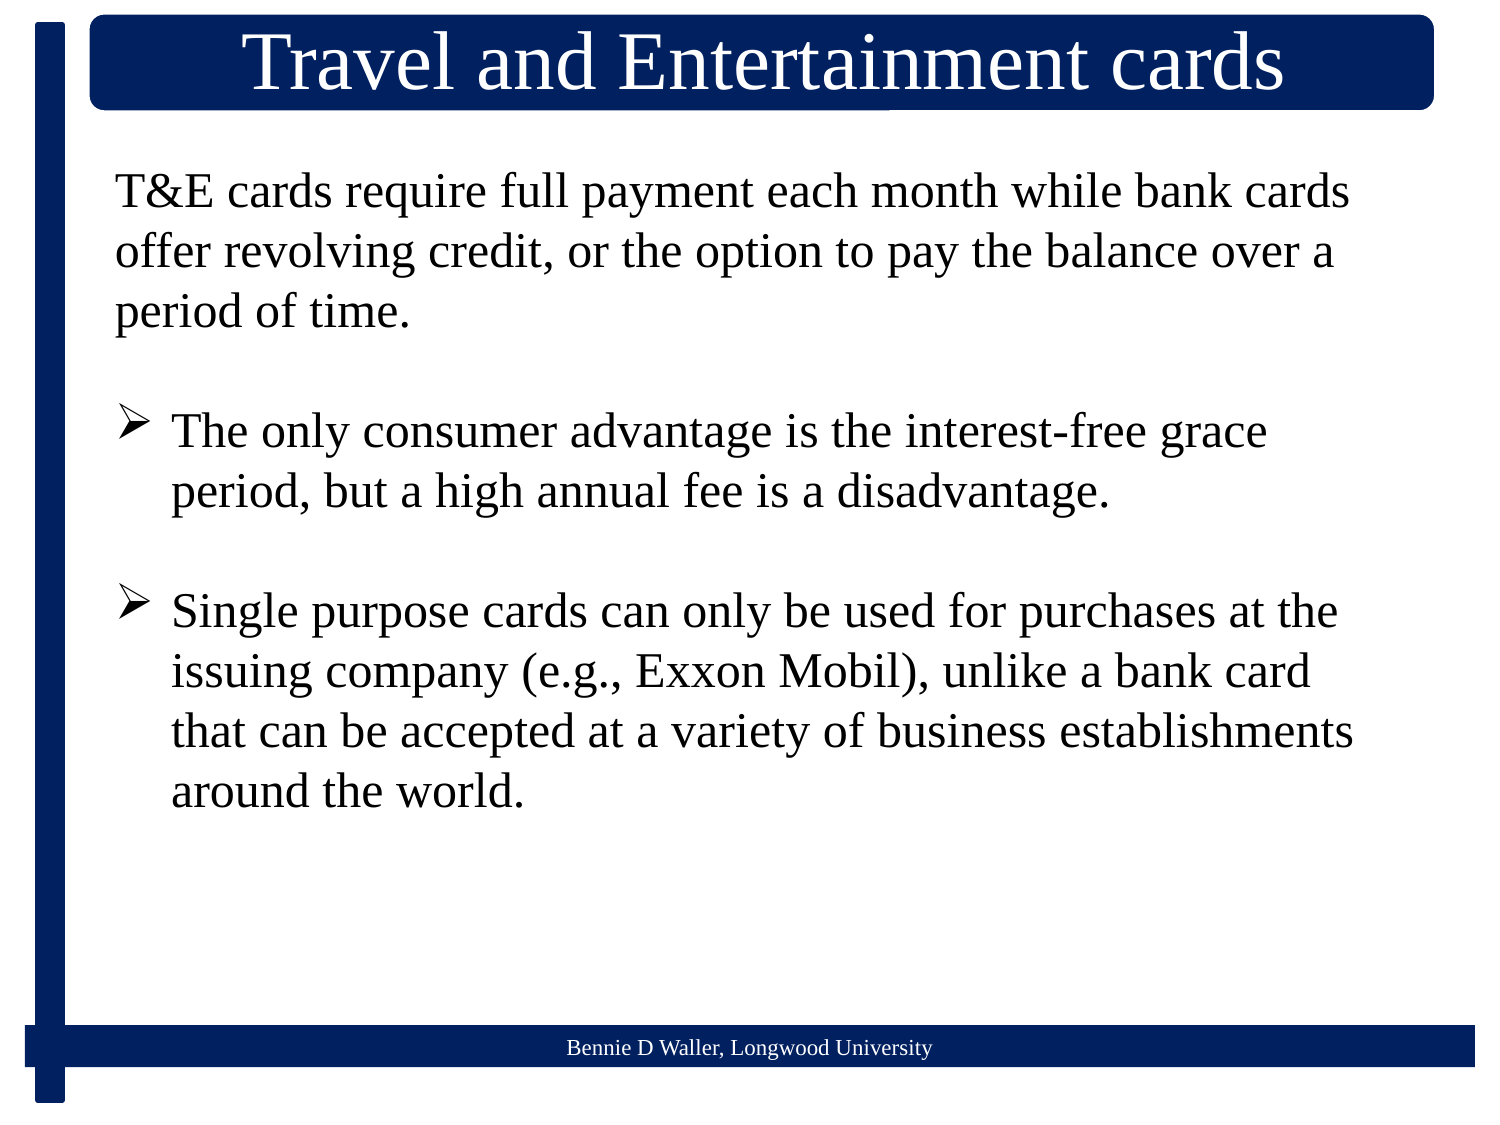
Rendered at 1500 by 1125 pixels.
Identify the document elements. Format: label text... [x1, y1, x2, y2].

text_box T&E cards require full payment each month while bank cards offer revolving credit, or the option to pay the balance over a period of time. The only consumer advantage is the interest-free grace period, but a high annual fee is a disadvantage. Single purpose cards can only be used for purchases at the issuing company (e.g., Exxon Mobil), unlike a bank card that can be accepted at a variety of business establishments around the world. [99, 149, 1413, 825]
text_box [87, 12, 1438, 113]
